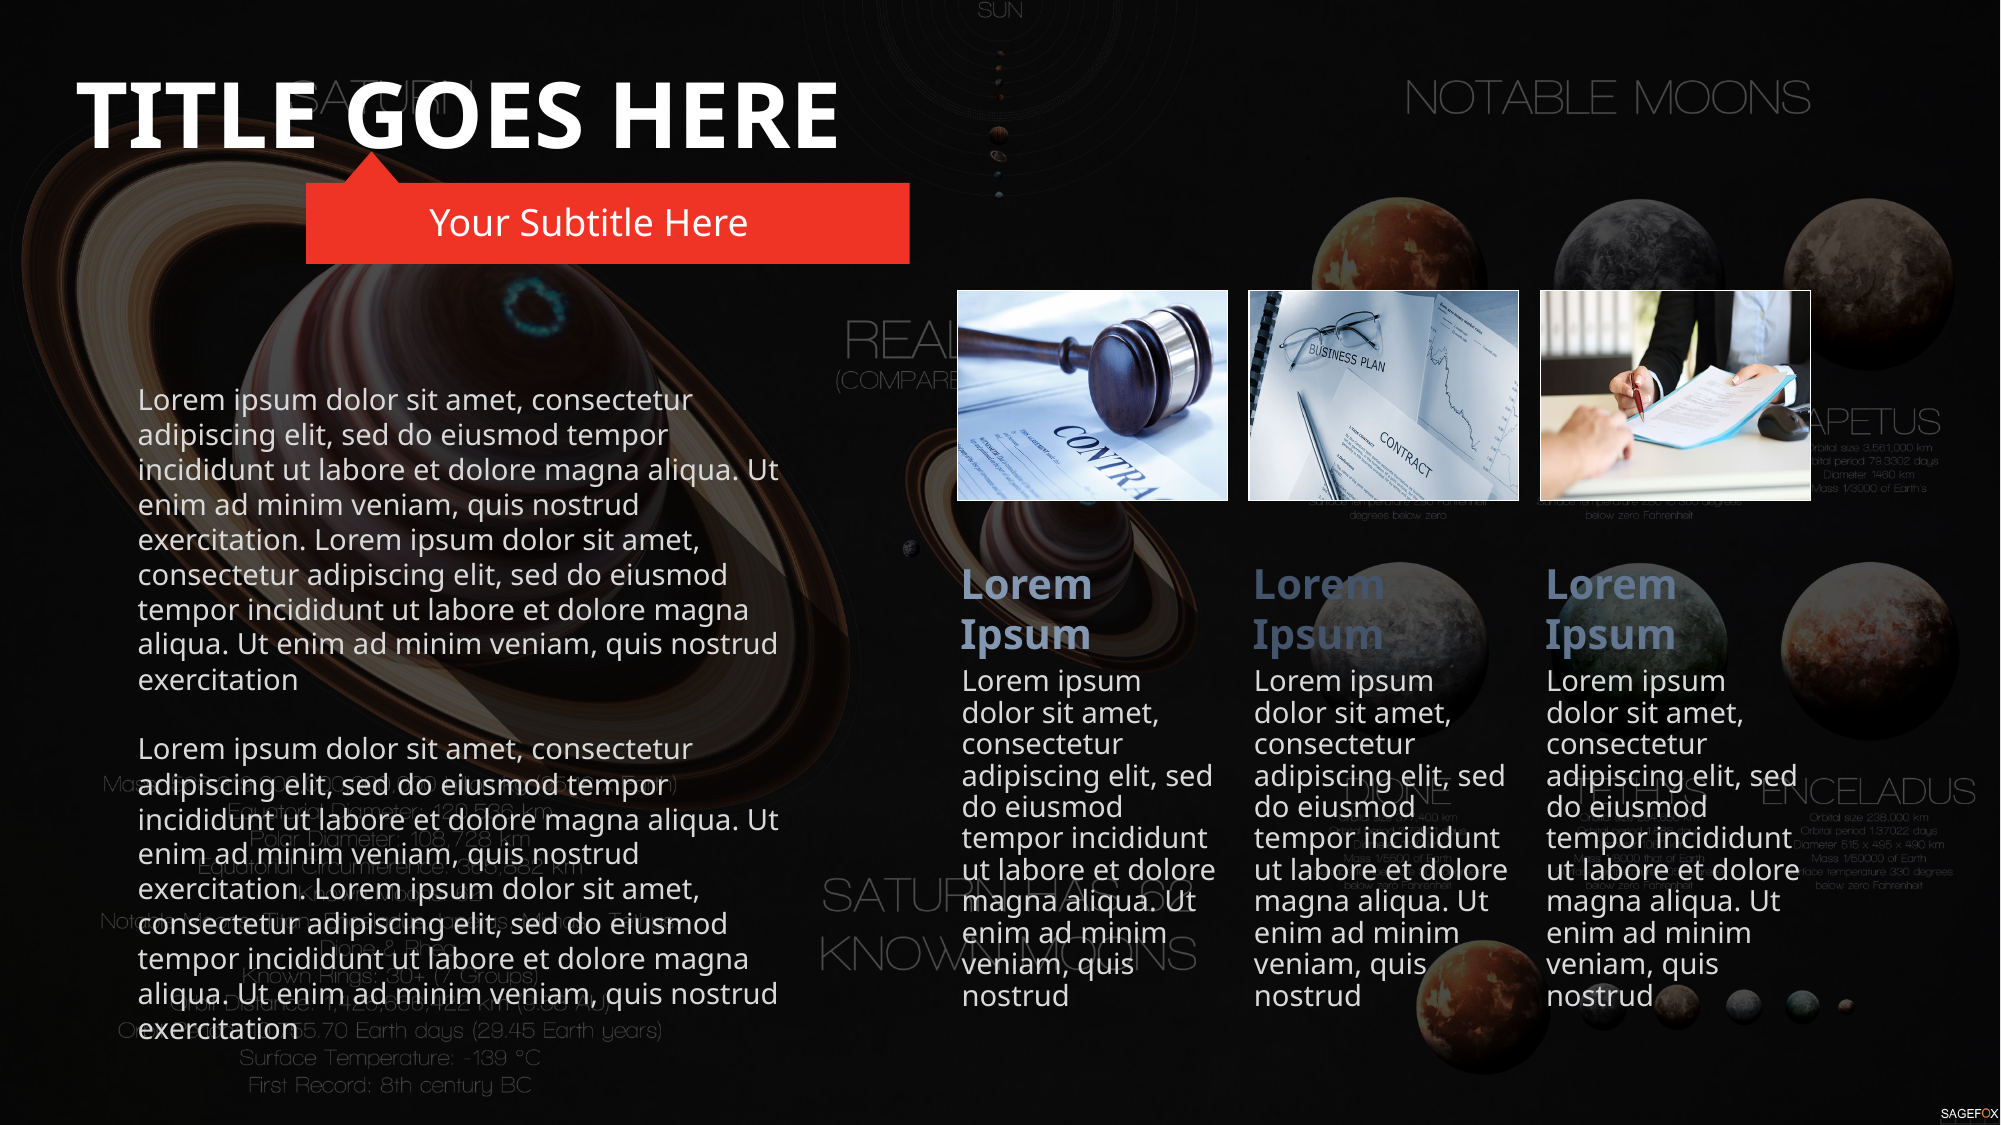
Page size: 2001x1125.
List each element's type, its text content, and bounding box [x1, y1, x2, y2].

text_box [306, 151, 910, 264]
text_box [1237, 550, 1515, 1000]
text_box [1530, 550, 1807, 1000]
picture [0, 0, 2001, 1125]
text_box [945, 550, 1223, 1000]
text_box [1540, 290, 1812, 502]
text_box Lorem ipsum dolor sit amet, consectetur adipiscing elit, sed do eiusmod tempor incididunt ut labore et dolore magna aliqua. Ut enim ad minim veniam, quis nostrud exercitation. Lorem ipsum dolor sit amet, consectetur adipiscing elit, sed do eiusmod tempor incididunt ut labore et dolore magna aliqua. Ut enim ad minim veniam, quis nostrud exercitation Lorem ipsum dolor sit amet, consectetur adipiscing elit, sed do eiusmod tempor incididunt ut labore et dolore magna aliqua. Ut enim ad minim veniam, quis nostrud exercitation. Lorem ipsum dolor sit amet, consectetur adipiscing elit, sed do eiusmod tempor incididunt ut labore et dolore magna aliqua. Ut enim ad minim veniam, quis nostrud exercitation [122, 373, 798, 1125]
text_box [1248, 290, 1520, 502]
text_box TITLE GOES HERE [60, 49, 965, 175]
text_box [956, 290, 1228, 502]
